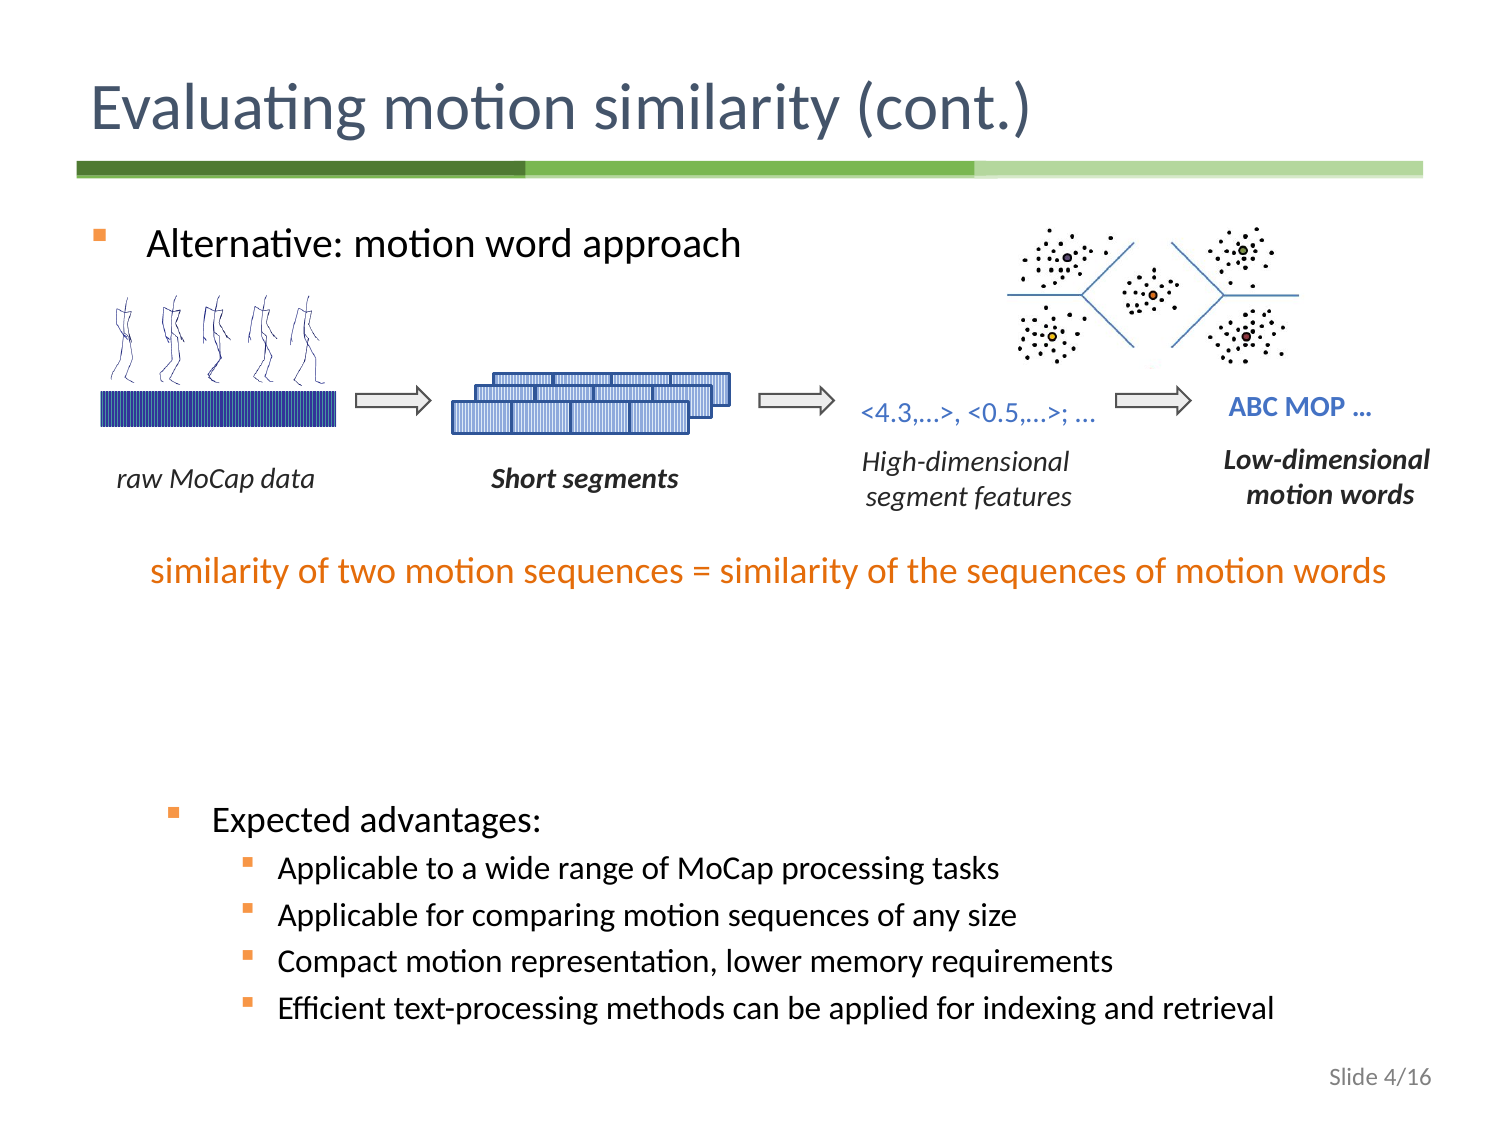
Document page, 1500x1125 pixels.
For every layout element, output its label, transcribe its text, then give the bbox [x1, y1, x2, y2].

text_box [570, 401, 629, 434]
text_box <4.3,…>, <0.5,…>; … [843, 385, 1113, 436]
text_box Low-dimensional motion words [1209, 432, 1452, 518]
picture [147, 292, 191, 389]
text_box [759, 387, 834, 414]
text_box [629, 401, 689, 434]
text_box [452, 401, 511, 434]
text_box [1116, 387, 1191, 414]
picture [285, 293, 328, 389]
text_box similarity of two motion sequences = similarity of the sequences of motion words [60, 538, 1404, 599]
text_box Short segments [476, 451, 694, 502]
title Evaluating motion similarity (cont.) [75, 45, 1425, 161]
list Alternative: motion word approach Expected advantages: Applicable to a wide range of MoCap processing tasks Applicable for comparing motion sequences of any size Compact motion representation, lower memory requirements Efficient text-processing methods can be applied for indexing and retrieval [75, 208, 1425, 1012]
text_box [535, 385, 593, 401]
text_box [670, 373, 730, 406]
text_box [356, 387, 431, 414]
picture [102, 292, 145, 388]
text_box raw MoCap data [101, 451, 331, 502]
picture [193, 291, 237, 387]
picture [948, 216, 1358, 369]
picture [239, 290, 282, 386]
text_box ABC MOP … [1202, 379, 1400, 430]
text_box [553, 373, 611, 385]
text_box [593, 385, 652, 401]
text_box [100, 391, 337, 427]
text_box [493, 373, 553, 385]
text_box [611, 373, 670, 385]
text_box [652, 385, 712, 418]
text_box [475, 385, 535, 401]
text_box [511, 401, 570, 434]
text_box High-dimensional segment features [846, 434, 1092, 520]
